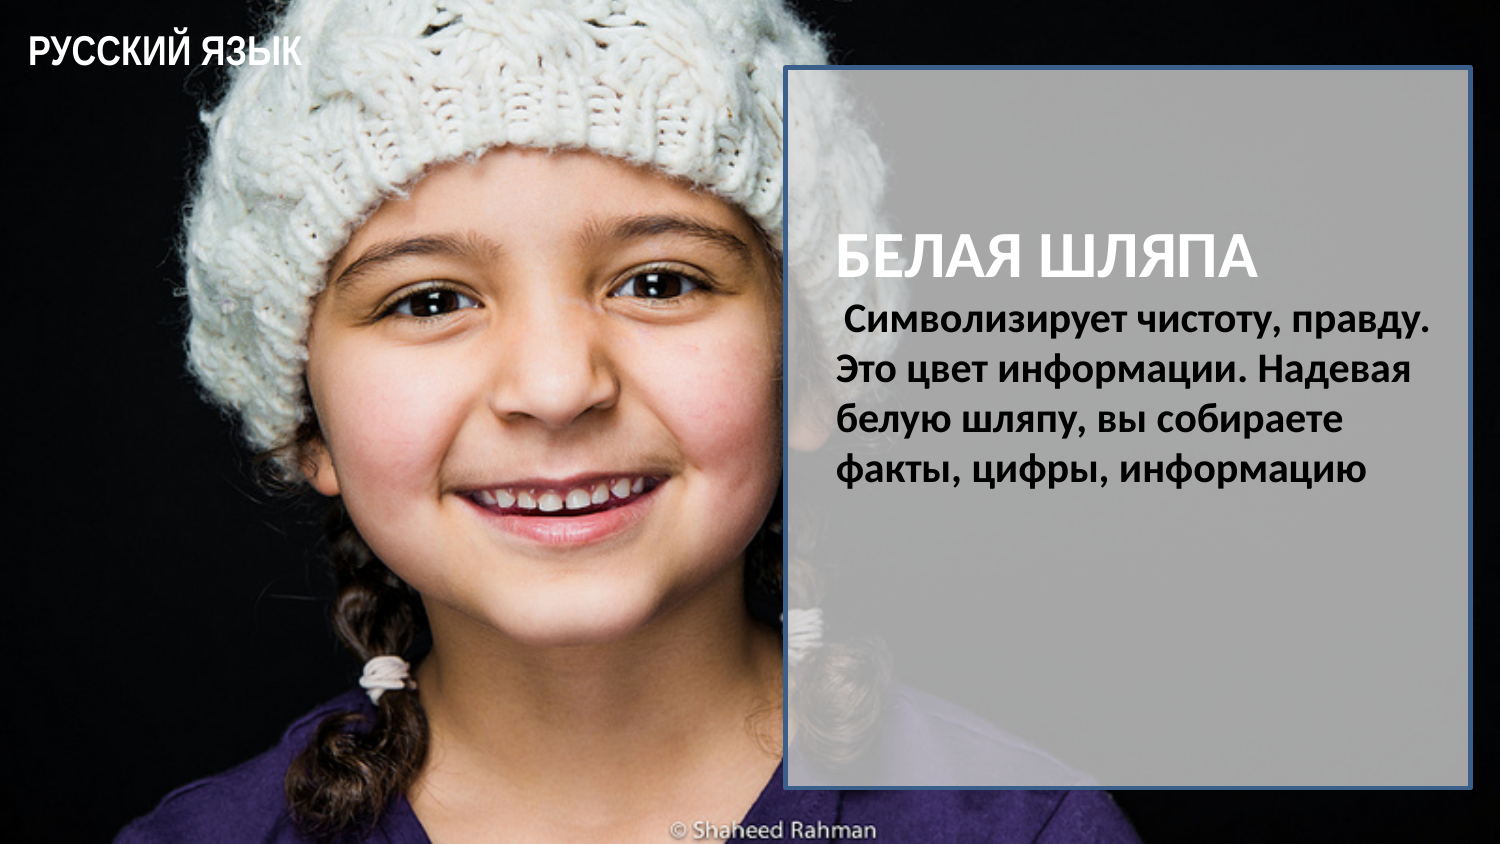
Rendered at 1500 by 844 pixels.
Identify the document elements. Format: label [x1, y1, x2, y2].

list [0, 0, 1500, 844]
